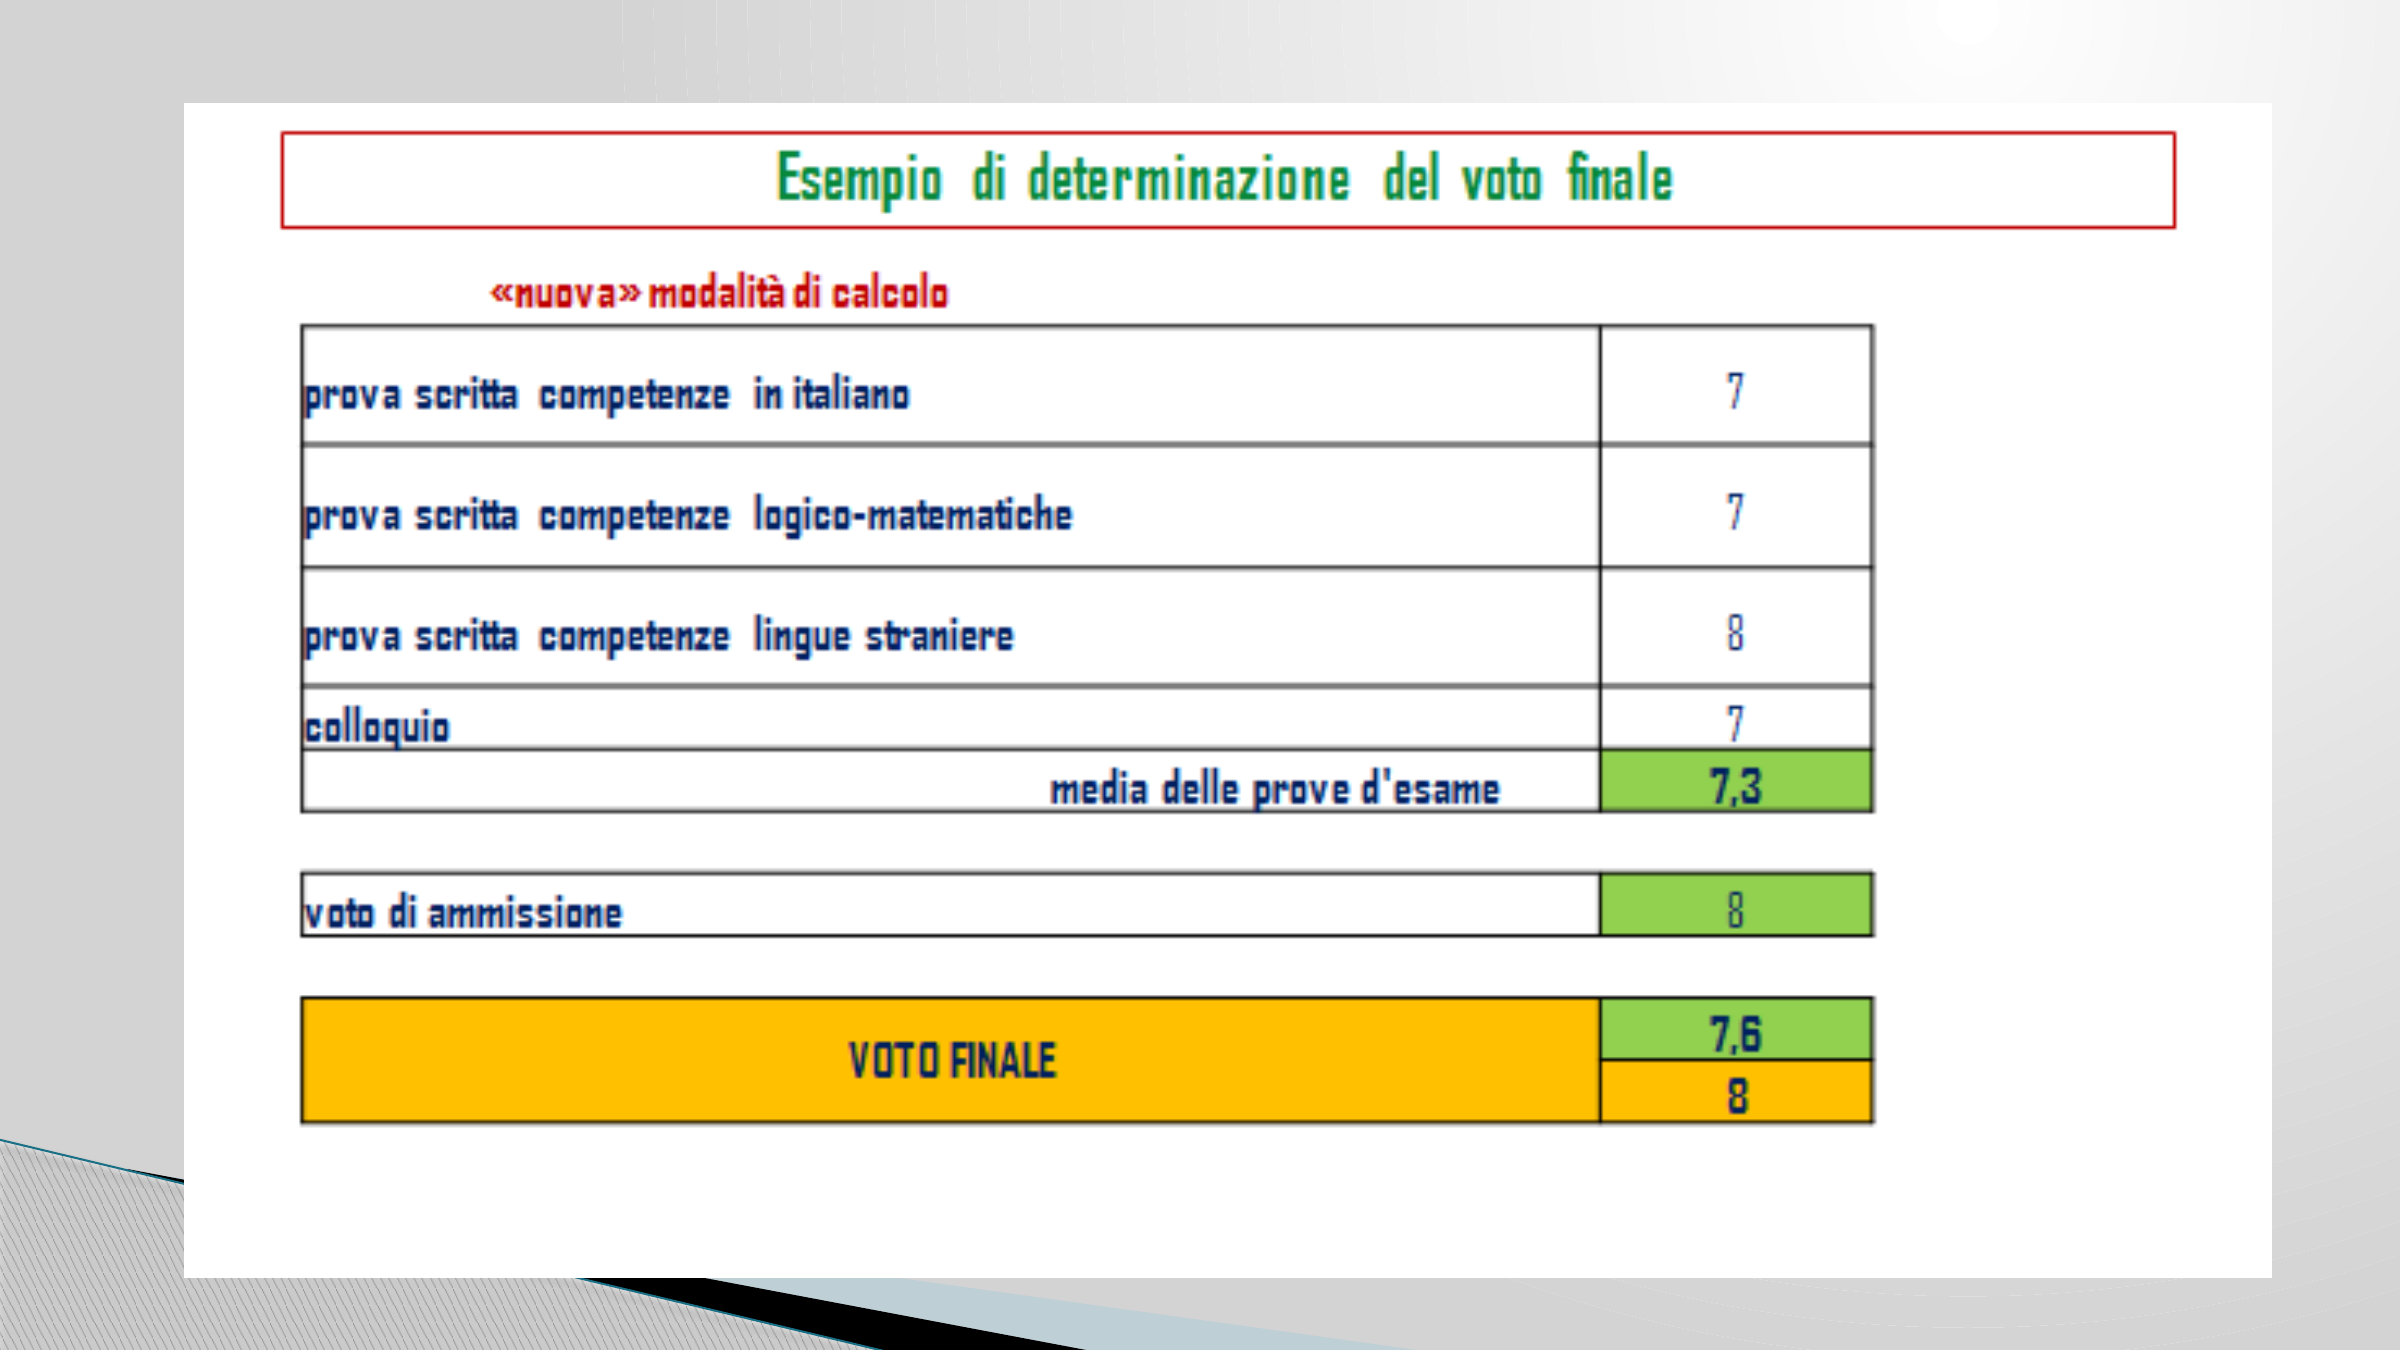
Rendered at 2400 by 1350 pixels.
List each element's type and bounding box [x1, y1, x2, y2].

picture [183, 103, 2272, 1278]
